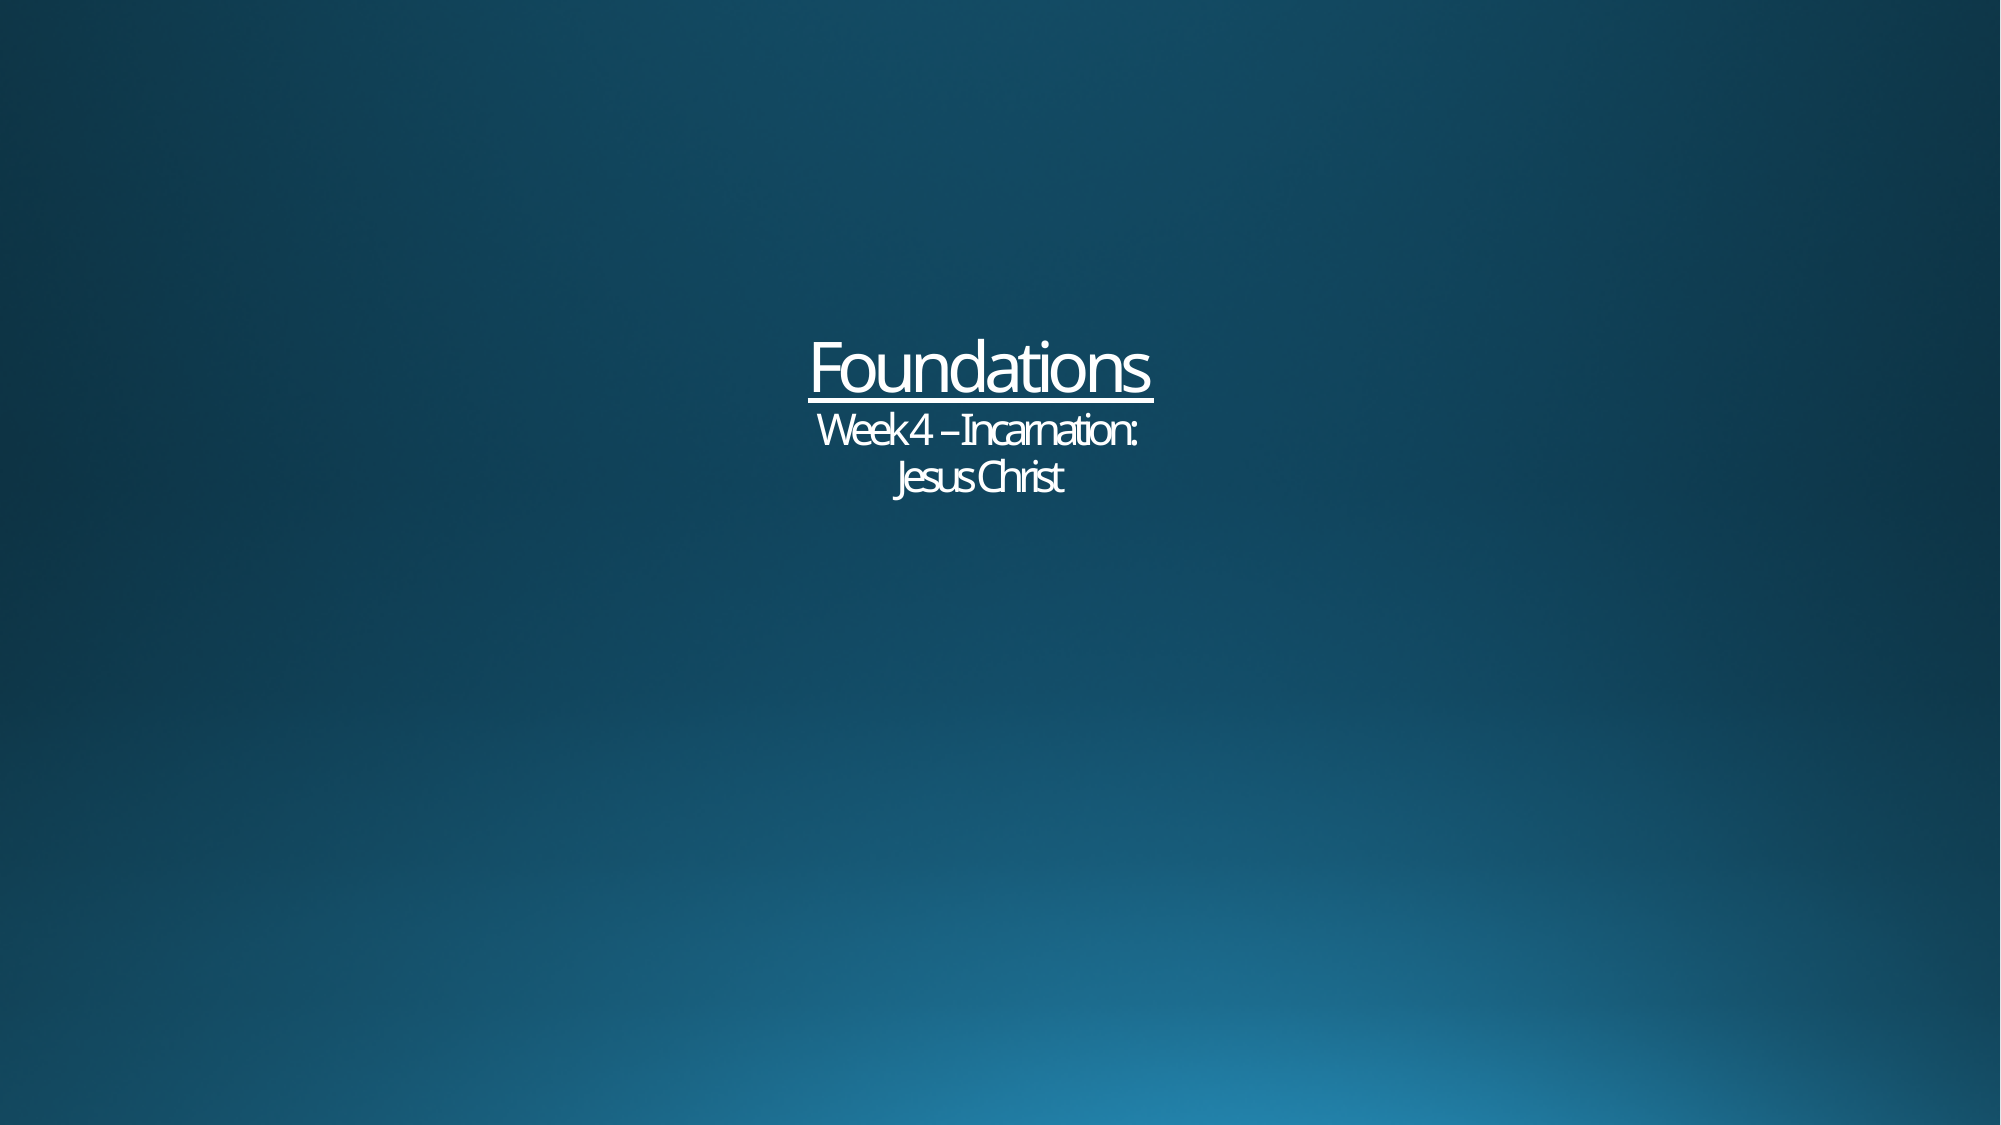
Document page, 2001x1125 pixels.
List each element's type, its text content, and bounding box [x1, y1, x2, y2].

title Foundations Week 4 – Incarnation: Jesus Christ [231, 324, 1731, 595]
picture [0, 0, 2001, 1125]
